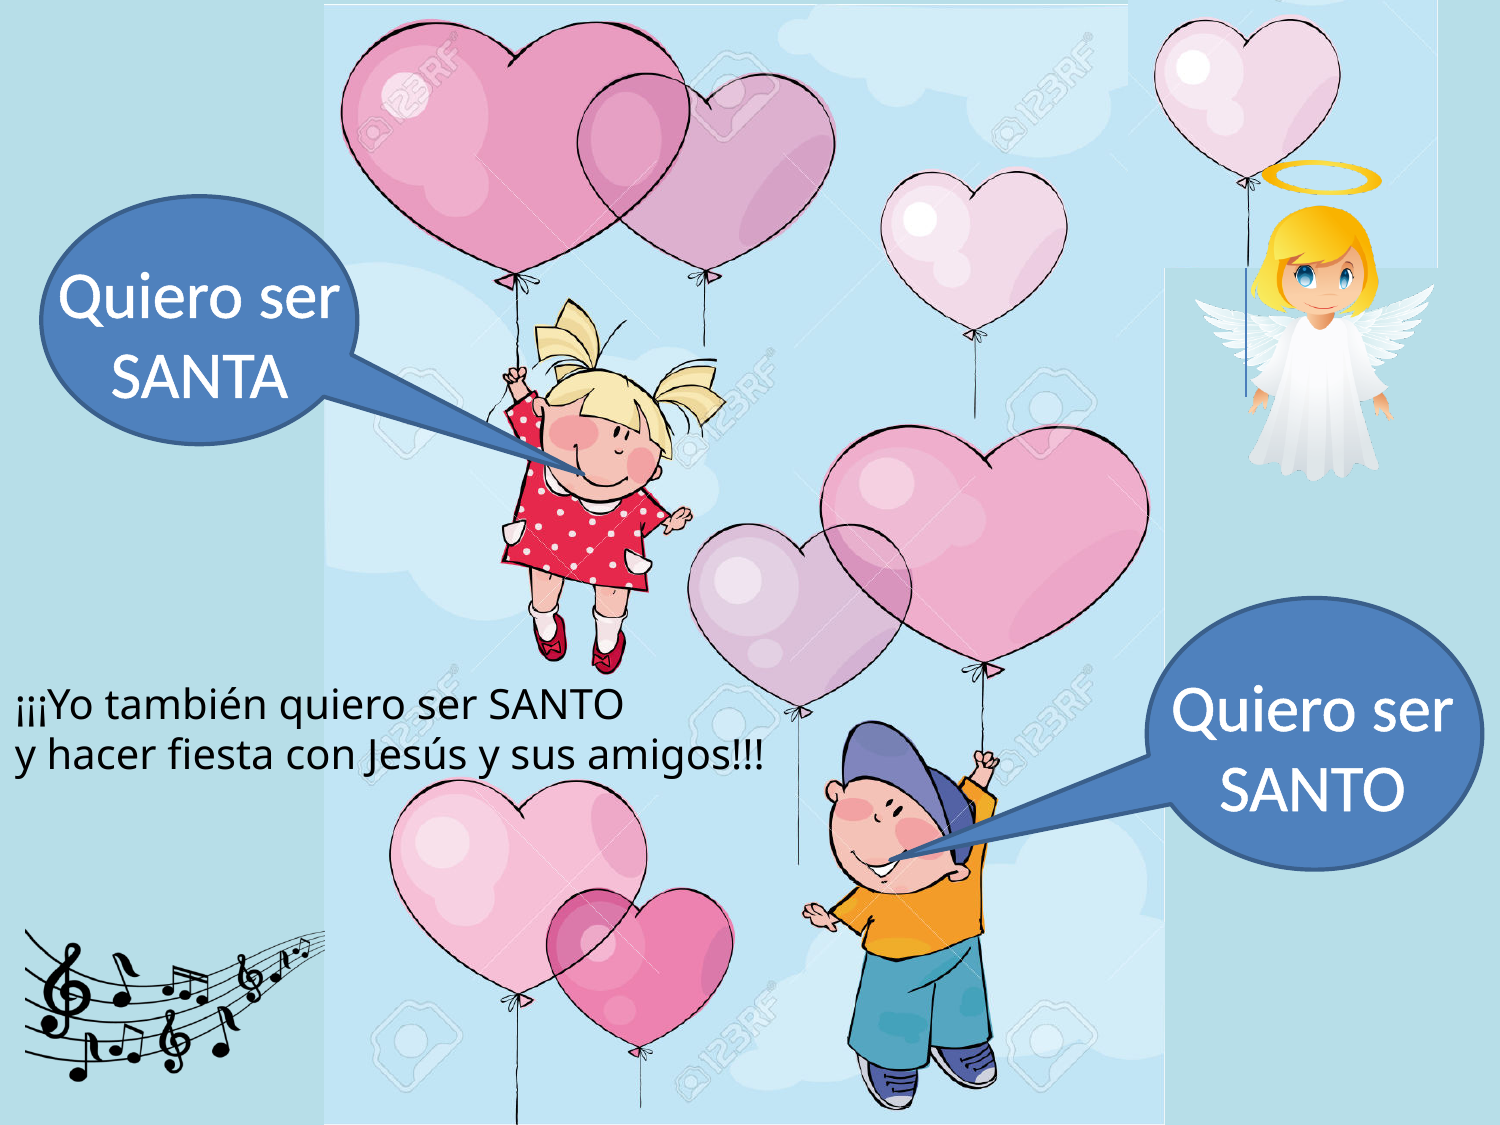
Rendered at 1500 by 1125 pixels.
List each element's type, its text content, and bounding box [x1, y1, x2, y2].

text_box ¡¡¡Yo también quiero ser SANTO y hacer fiesta con Jesús y sus amigos!!! [0, 670, 319, 786]
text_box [1146, 597, 1483, 870]
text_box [41, 195, 358, 445]
picture [24, 0, 1439, 1125]
